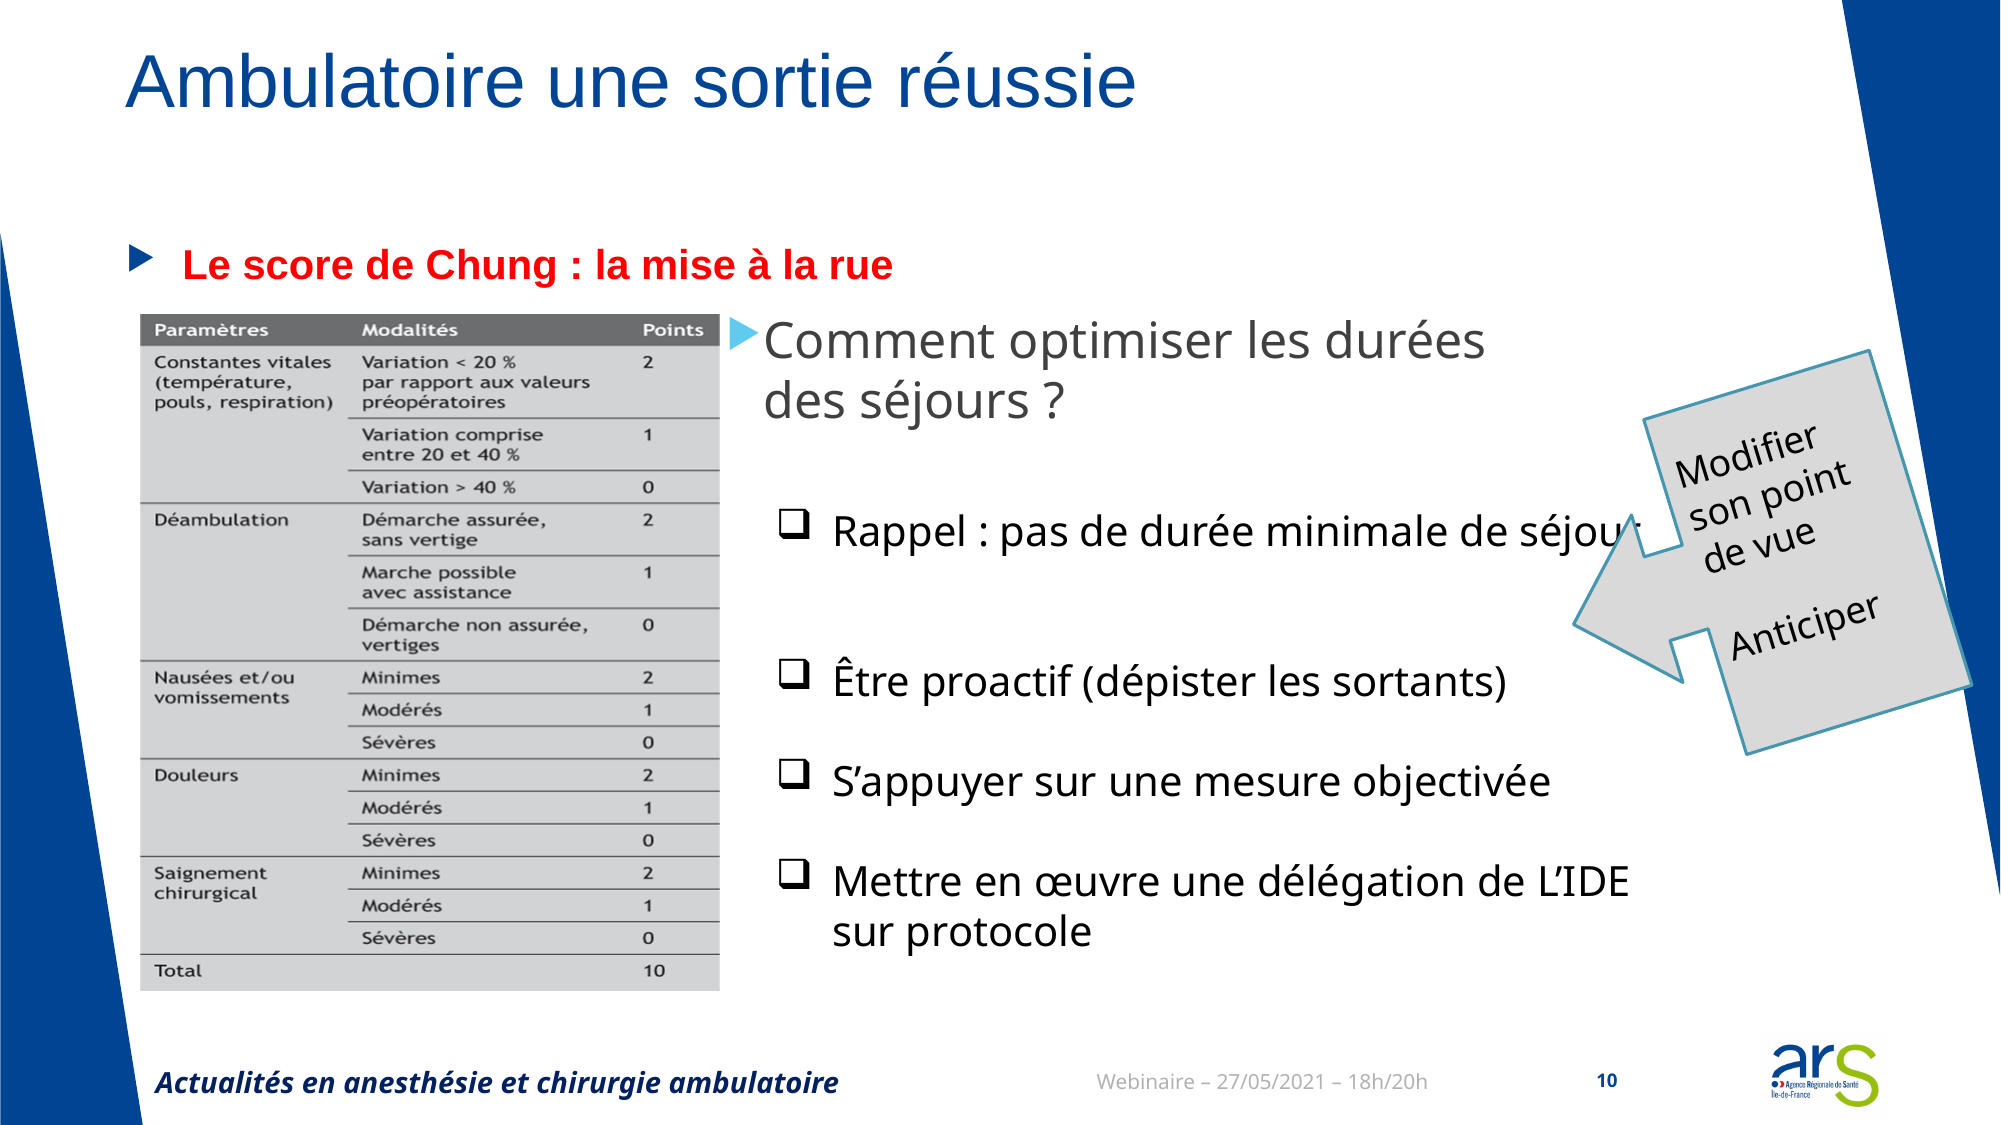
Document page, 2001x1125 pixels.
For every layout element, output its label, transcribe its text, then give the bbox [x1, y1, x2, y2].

text_box Rappel : pas de durée minimale de séjour Être proactif (dépister les sortants) S’appuyer sur une mesure objectivée Mettre en œuvre une délégation de L’IDE sur protocole [760, 447, 1664, 962]
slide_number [1008, 1051, 1443, 1112]
footer Actualités en anesthésie et chirurgie ambulatoire [140, 1051, 944, 1112]
list Le score de Chung : la mise à la rue Comment optimiser les durées des séjours ? [111, 230, 1522, 992]
picture [1761, 1031, 1888, 1120]
slide_number 10 [1520, 1051, 1633, 1112]
title Ambulatoire une sortie réussie [110, 25, 1521, 242]
text_box Modifier son point de vue Anticiper [1572, 348, 1974, 756]
picture [140, 314, 721, 992]
